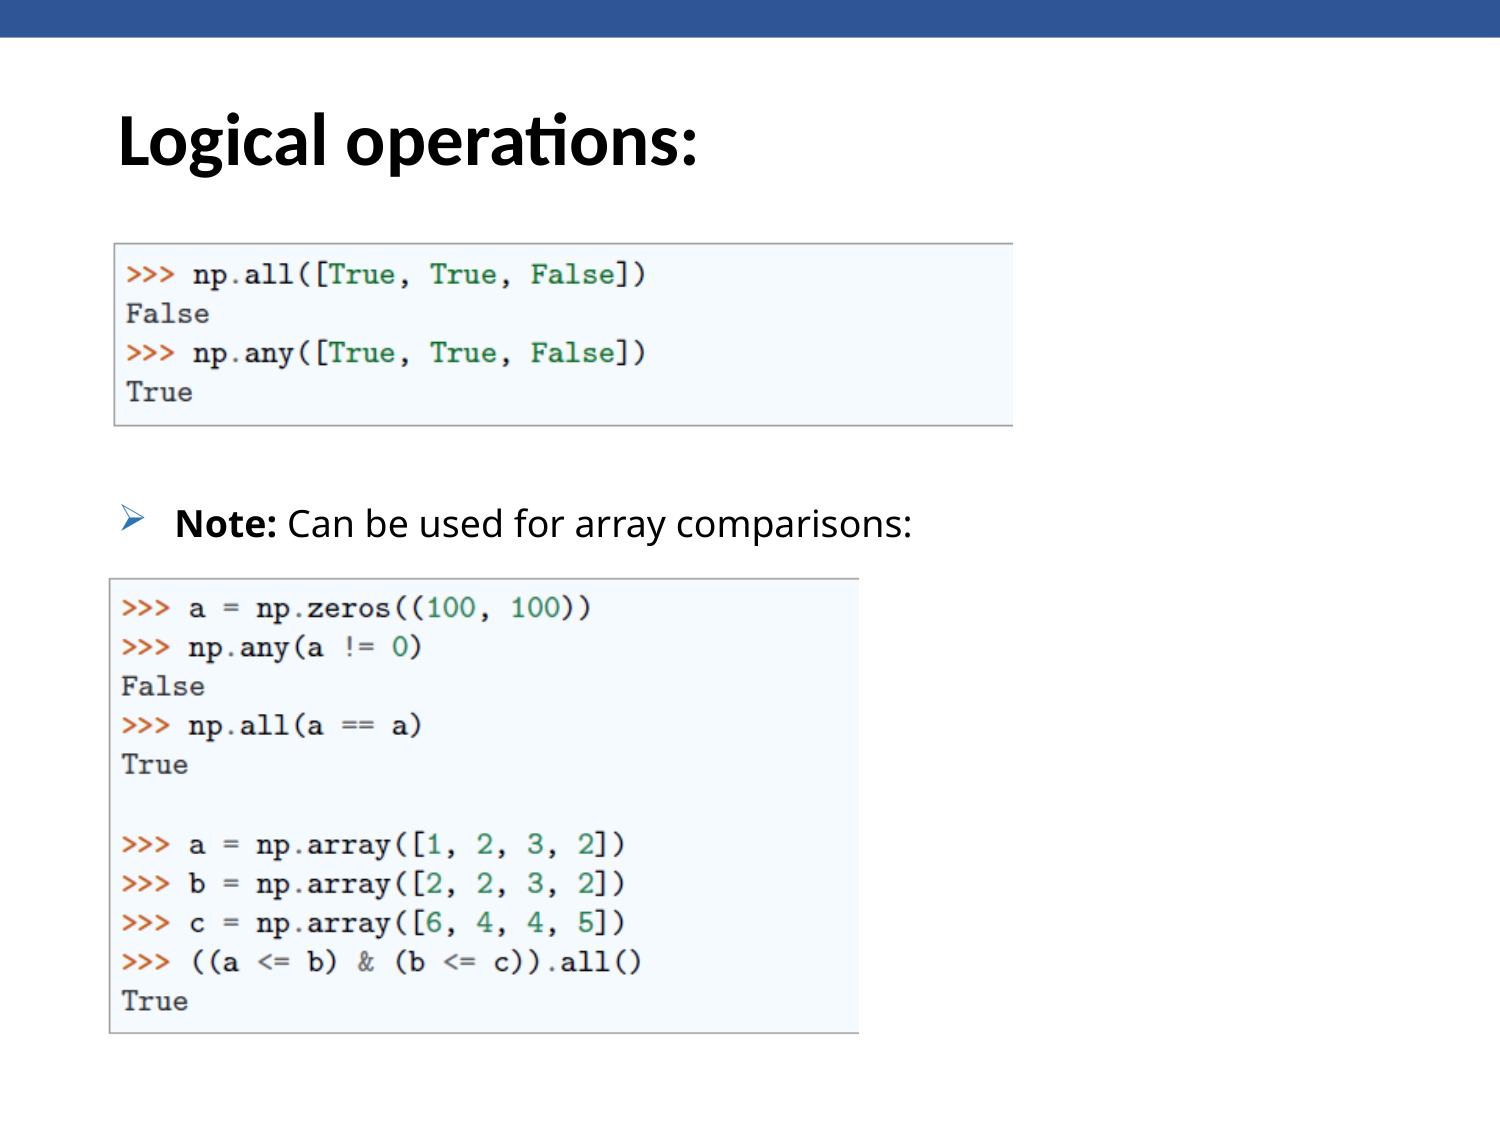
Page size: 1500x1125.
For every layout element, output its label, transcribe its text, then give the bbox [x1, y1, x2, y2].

title Logical operations: [103, 59, 1397, 224]
list Note: Can be used for array comparisons: [103, 240, 1397, 1014]
picture [106, 572, 859, 1042]
picture [106, 240, 1013, 433]
